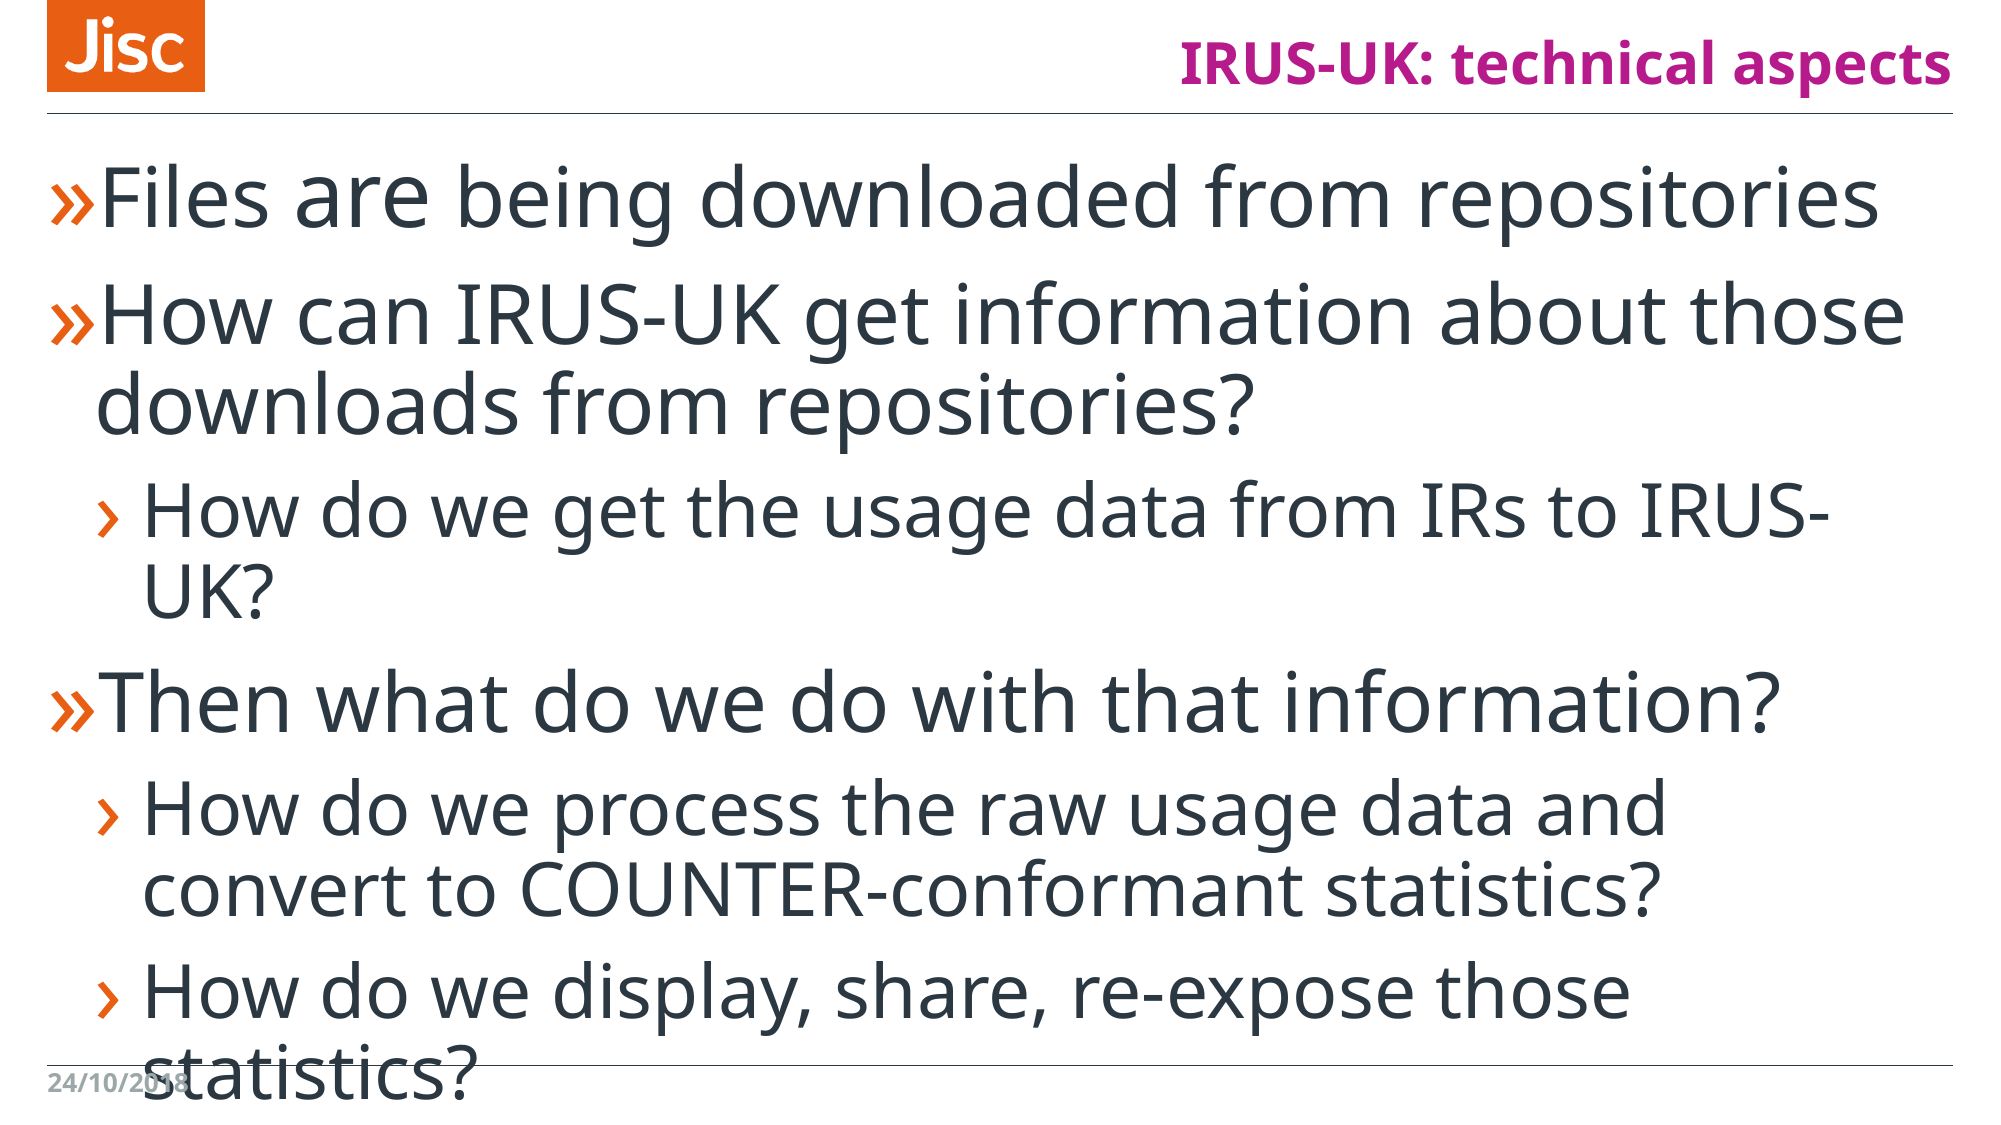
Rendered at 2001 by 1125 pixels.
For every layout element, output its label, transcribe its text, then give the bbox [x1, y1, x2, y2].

title IRUS-UK: technical aspects [606, 0, 1953, 98]
picture [47, 0, 205, 92]
list Files are being downloaded from repositories How can IRUS-UK get information about those downloads from repositories? How do we get the usage data from IRs to IRUS-UK? Then what do we do with that information? How do we process the raw usage data and convert to COUNTER-conformant statistics? How do we display, share, re-expose those statistics? [47, 148, 1953, 1036]
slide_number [47, 1065, 205, 1102]
